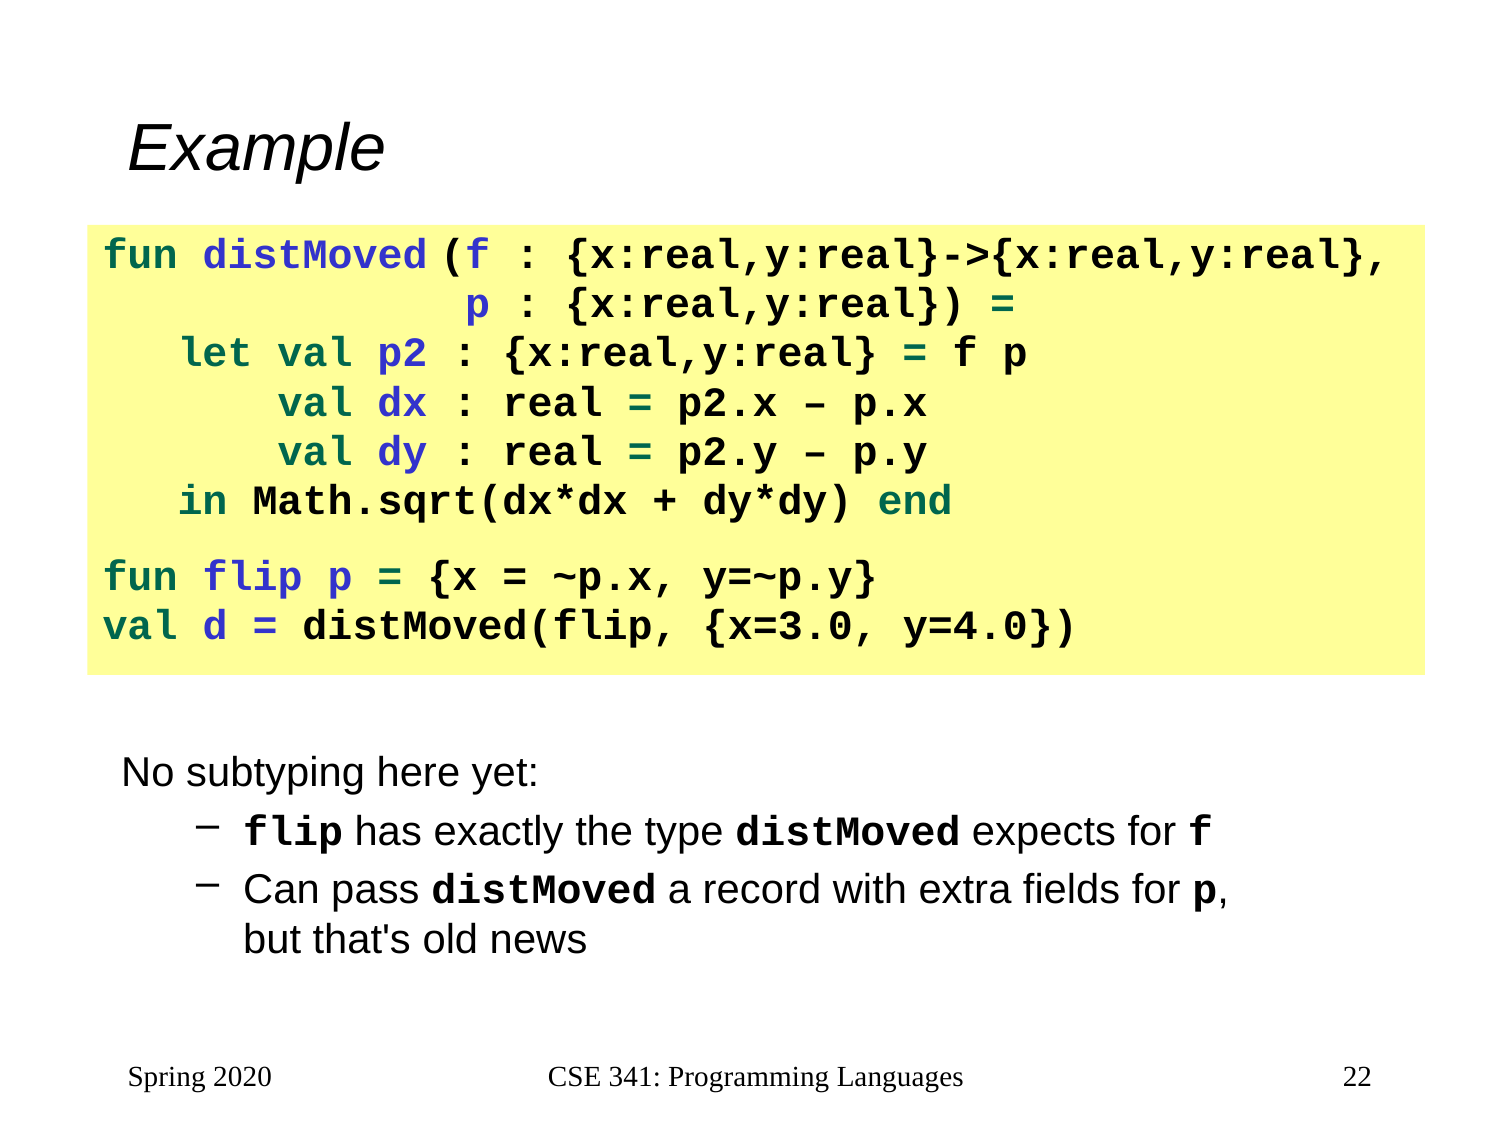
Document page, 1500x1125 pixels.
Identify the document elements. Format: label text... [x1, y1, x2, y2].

slide_number Spring 2020 [112, 1049, 426, 1125]
text_box fun distMoved (f : {x:real,y:real}->{x:real,y:real}, p : {x:real,y:real}) = let val p2 : {x:real,y:real} = f p val dx : real = p2.x – p.x val dy : real = p2.y – p.y in Math.sqrt(dx*dx + dy*dy) end fun flip p = {x = ~p.x, y=~p.y} val d = distMoved(flip, {x=3.0, y=4.0}) [87, 224, 1425, 675]
list No subtyping here yet: flip has exactly the type distMoved expects for f Can pass distMoved a record with extra fields for p, but that's old news [105, 737, 1413, 951]
footer CSE 341: Programming Languages [474, 1049, 1038, 1125]
slide_number 22 [1074, 1049, 1388, 1125]
title Example [112, 49, 1388, 224]
